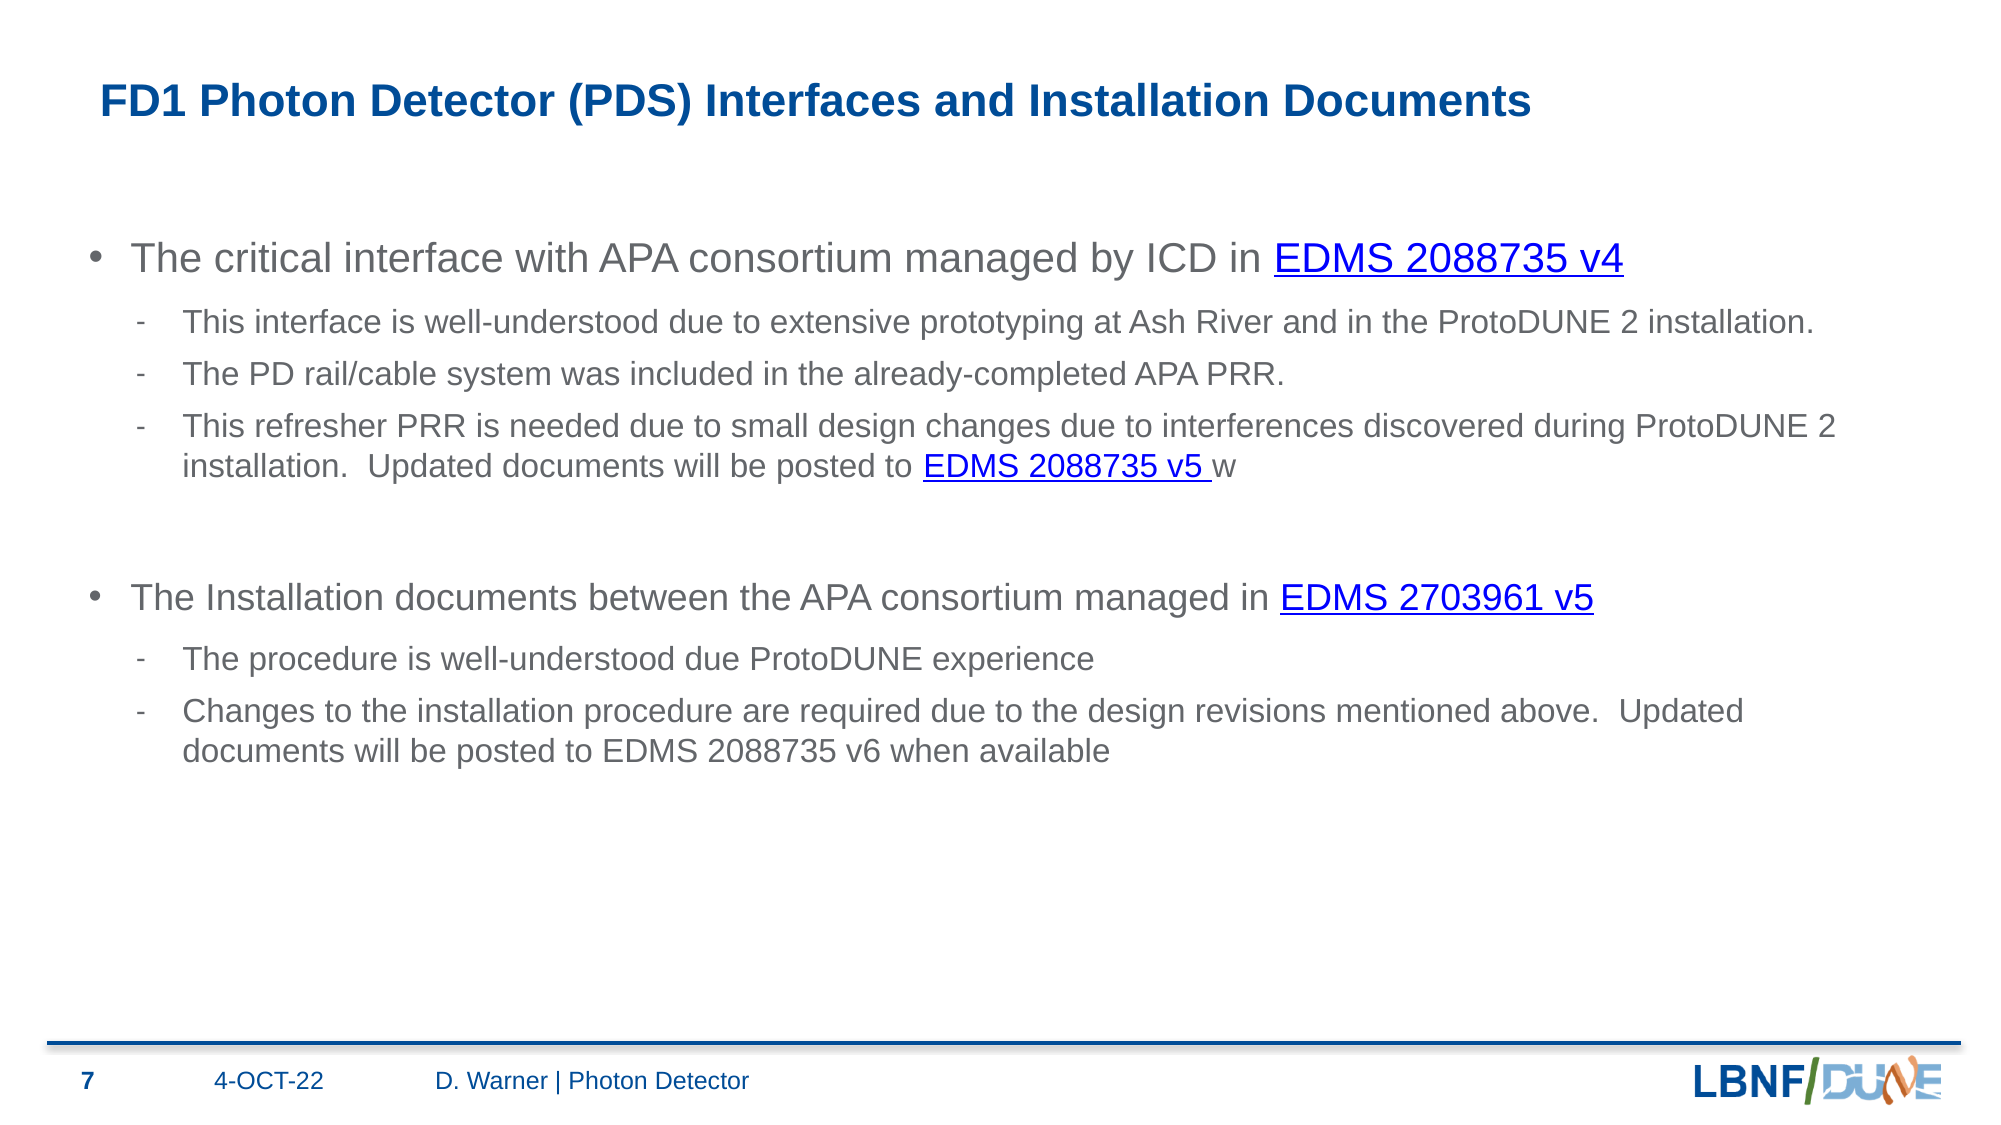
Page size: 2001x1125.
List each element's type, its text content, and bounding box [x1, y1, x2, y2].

list The critical interface with APA consortium managed by ICD in EDMS 2088735 v4 This interface is well-understood due to extensive prototyping at Ash River and in the ProtoDUNE 2 installation. The PD rail/cable system was included in the already-completed APA PRR. This refresher PRR is needed due to small design changes due to interferences discovered during ProtoDUNE 2 installation. Updated documents will be posted to EDMS 2088735 v5 w The Installation documents between the APA consortium managed in EDMS 2703961 v5 The procedure is well-understood due ProtoDUNE experience Changes to the installation procedure are required due to the design revisions mentioned above. Updated documents will be posted to EDMS 2088735 v6 when available [88, 223, 1903, 914]
footer D. Warner | Photon Detector [435, 1064, 1578, 1096]
slide_number 4-OCT-22 [214, 1064, 395, 1096]
title FD1 Photon Detector (PDS) Interfaces and Installation Documents [99, 70, 1914, 165]
slide_number 7 [80, 1064, 196, 1096]
picture [1691, 1053, 1941, 1106]
